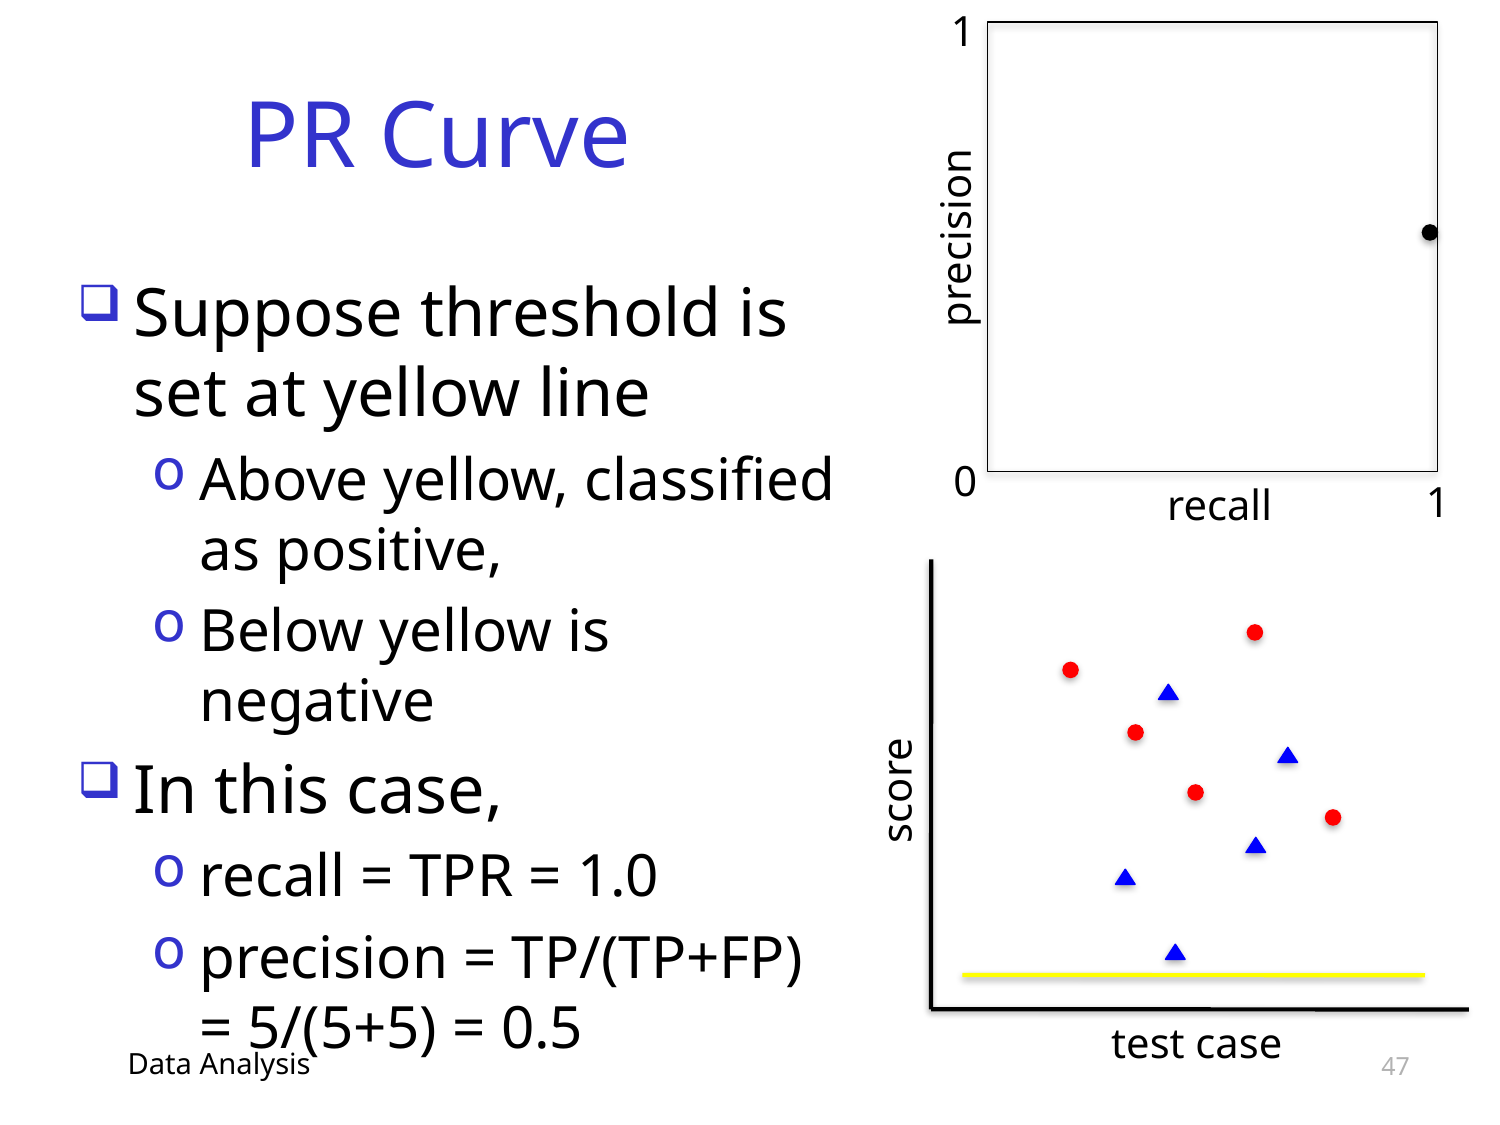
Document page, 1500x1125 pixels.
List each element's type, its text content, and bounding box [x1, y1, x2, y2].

text_box 1 [1411, 468, 1465, 534]
text_box [1277, 746, 1299, 764]
text_box [1421, 224, 1439, 241]
title PR Curve [24, 37, 851, 226]
text_box [1127, 724, 1144, 741]
text_box recall [1152, 481, 1288, 537]
text_box [1324, 809, 1342, 826]
text_box precision [921, 134, 982, 342]
footer Data Analysis [112, 1037, 776, 1101]
text_box [987, 21, 1438, 472]
text_box 0 [938, 446, 993, 512]
text_box [1114, 868, 1136, 886]
text_box score [862, 723, 928, 782]
text_box [1187, 784, 1204, 801]
list Suppose threshold is set at yellow line Above yellow, classified as positive, Below yellow is negative In this case, recall = TPR = 1.0 precision = TP/(TP+FP) = 5/(5+5) = 0.5 [62, 262, 863, 1013]
slide_number 47 [1074, 1037, 1425, 1098]
text_box 1 [936, 0, 990, 62]
text_box [1157, 683, 1179, 701]
text_box score [862, 794, 928, 858]
text_box test case [1096, 1019, 1298, 1075]
text_box [1062, 661, 1079, 679]
text_box [1246, 624, 1264, 641]
text_box [1164, 943, 1186, 961]
text_box [1245, 836, 1267, 854]
